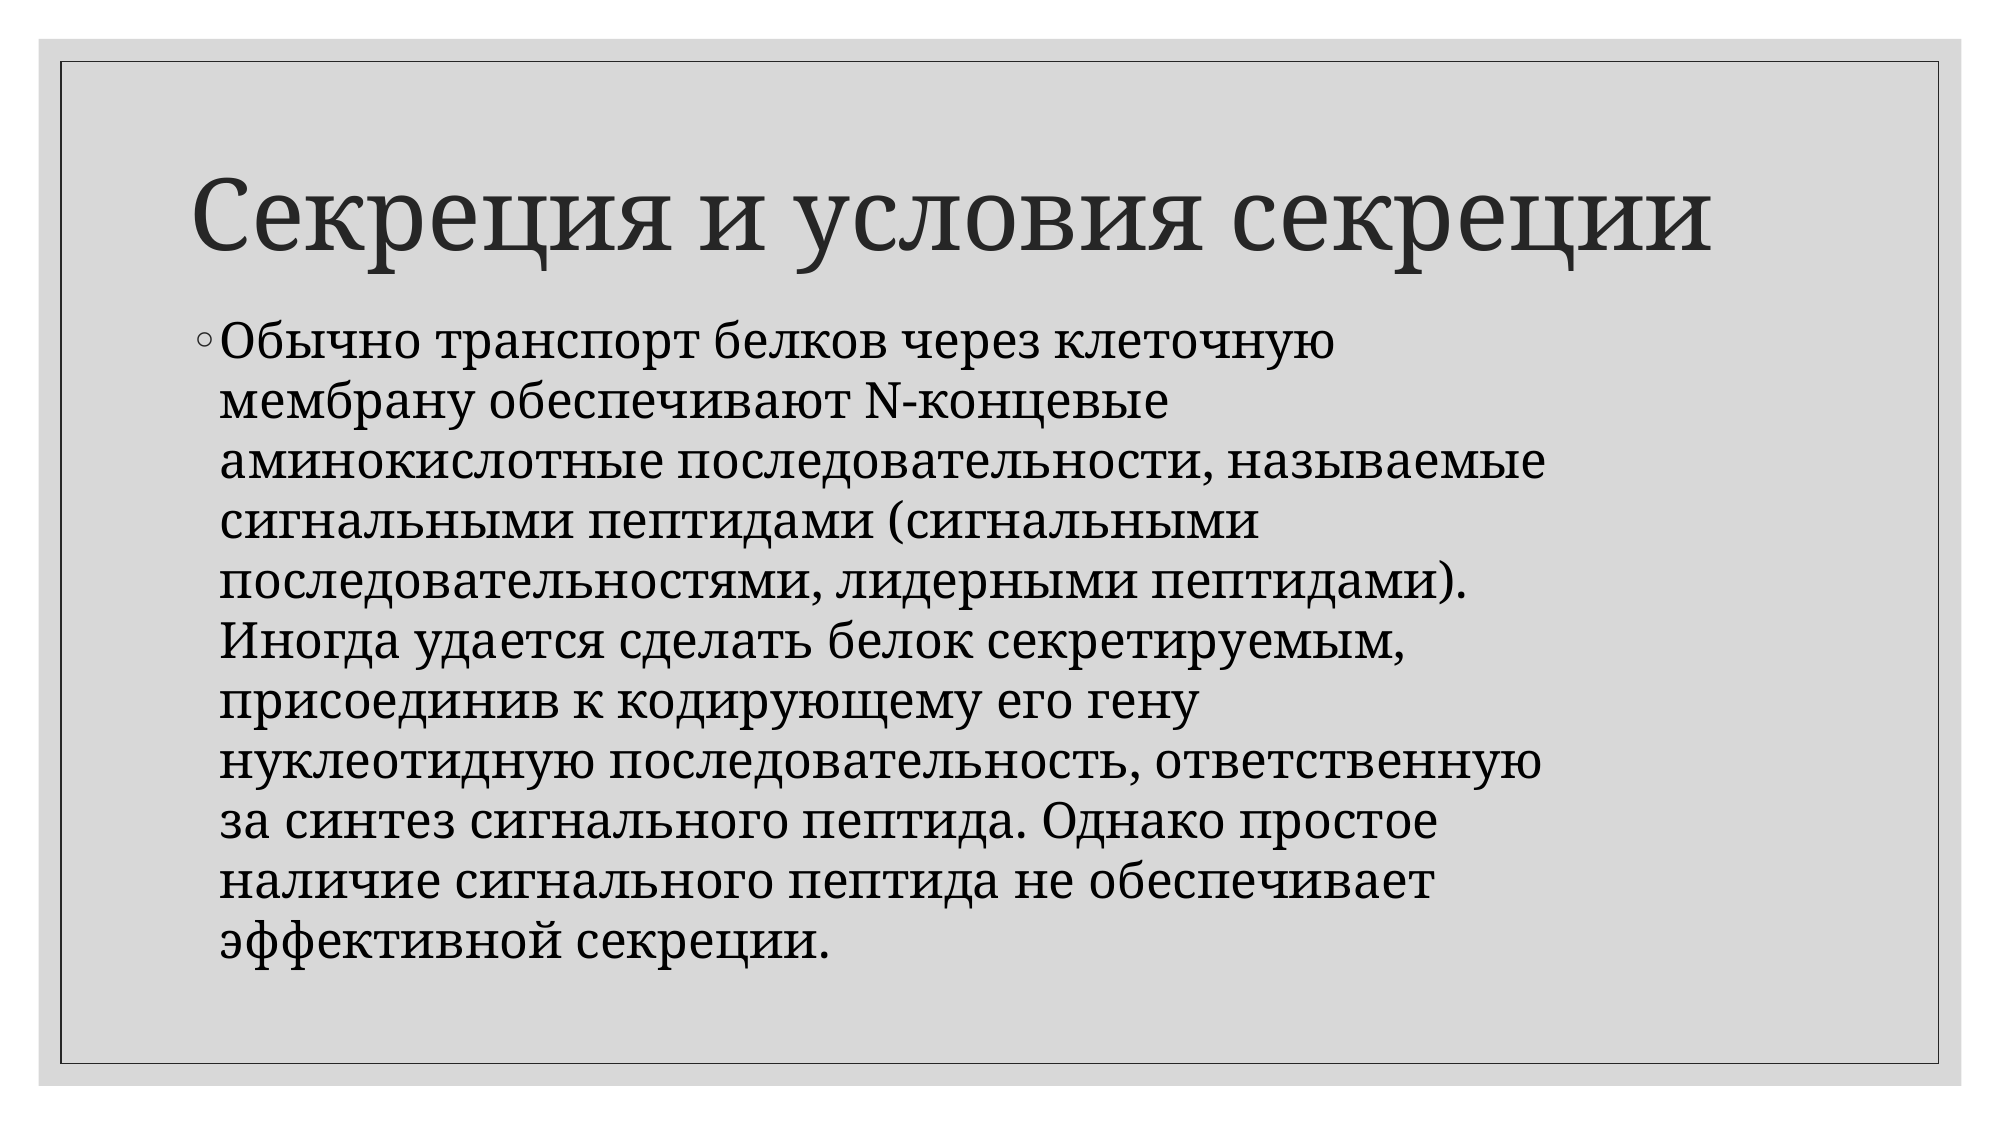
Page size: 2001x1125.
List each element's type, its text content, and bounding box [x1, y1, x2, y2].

list Обычно транспорт белков через клеточную мембрану обеспечивают N-концевые аминокислотные последовательности, называемые сигнальными пептидами (сигнальными последовательностями, лидерными пептидами). Иногда удается сделать белок секретируемым, присоединив к кодирующему его гену нуклеотидную последовательность, ответственную за синтез сигнального пептида. Однако простое наличие сигнального пептида не обеспечивает эффективной секреции. [174, 301, 1593, 1020]
title Секреция и условия секреции [174, 105, 1825, 331]
